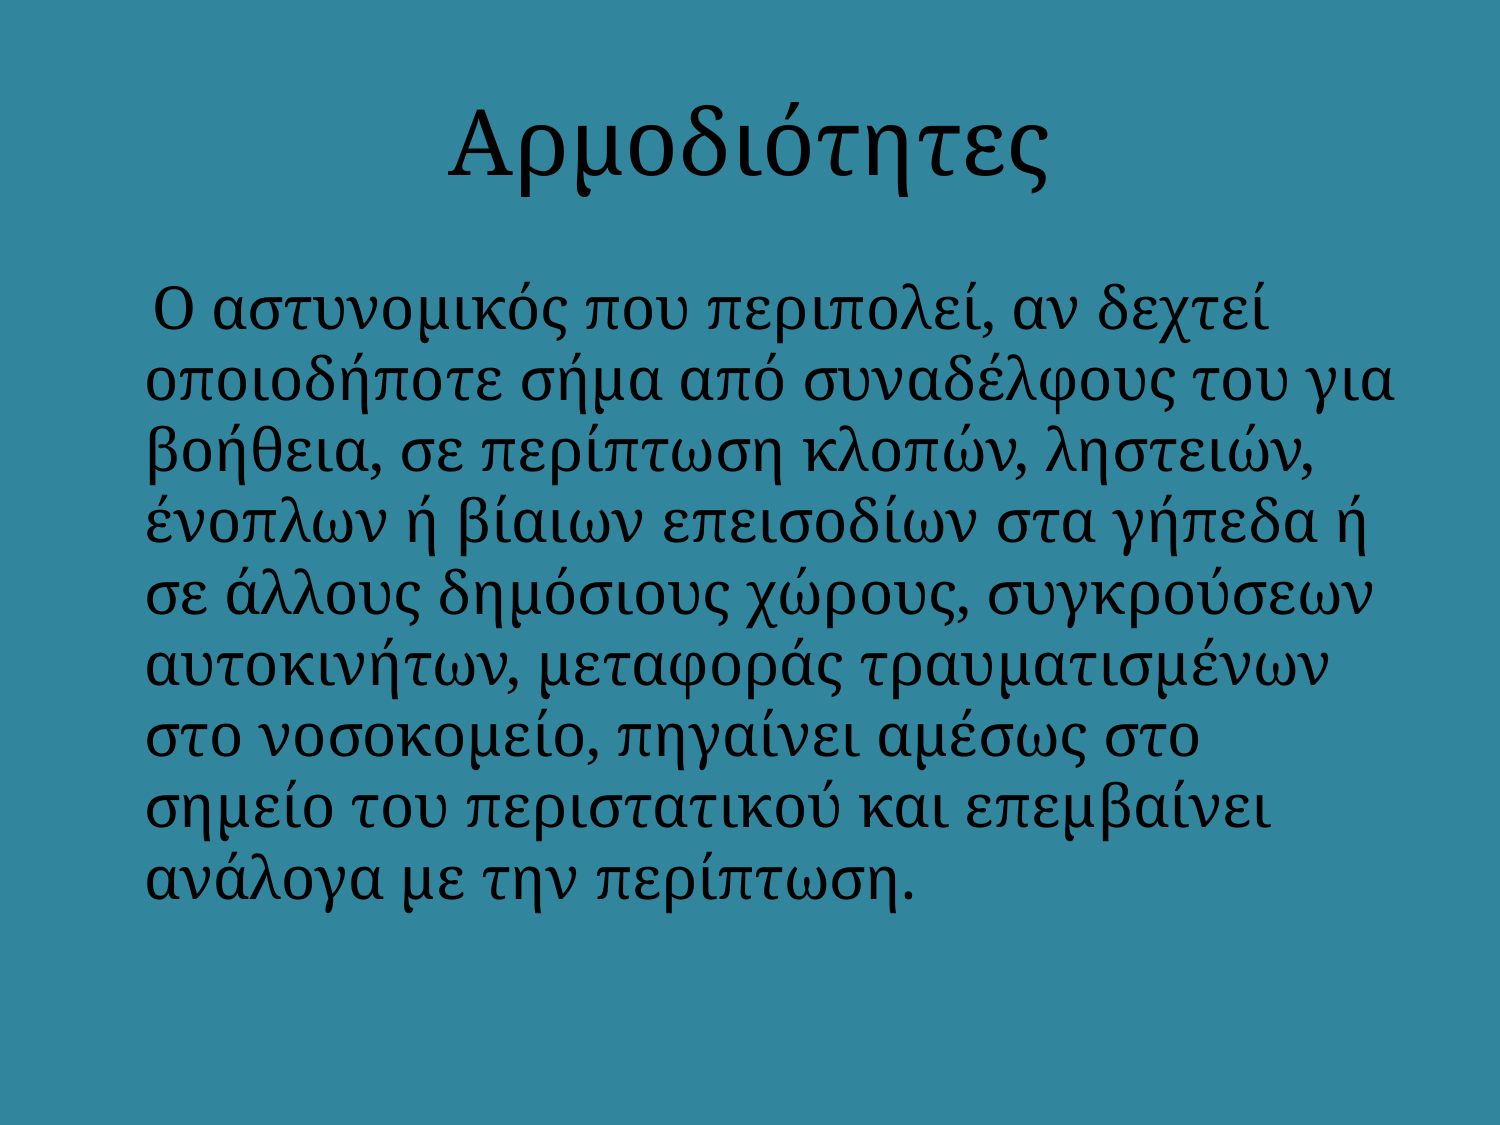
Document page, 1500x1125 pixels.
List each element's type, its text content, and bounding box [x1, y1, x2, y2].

title Αρμοδιότητες [75, 45, 1425, 233]
list Ο αστυνομικός που περιπολεί, αν δεχτεί οποιοδήποτε σήμα από συναδέλφους του για βοήθεια, σε περίπτωση κλοπών, ληστειών, ένοπλων ή βίαιων επεισοδίων στα γήπεδα ή σε άλλους δημόσιους χώρους, συγκρούσεων αυτοκινήτων, μεταφοράς τραυματισμένων στο νοσοκομείο, πηγαίνει αμέσως στο σημείο του περιστατικού και επεμβαίνει ανάλογα με την περίπτωση. [75, 262, 1425, 1005]
